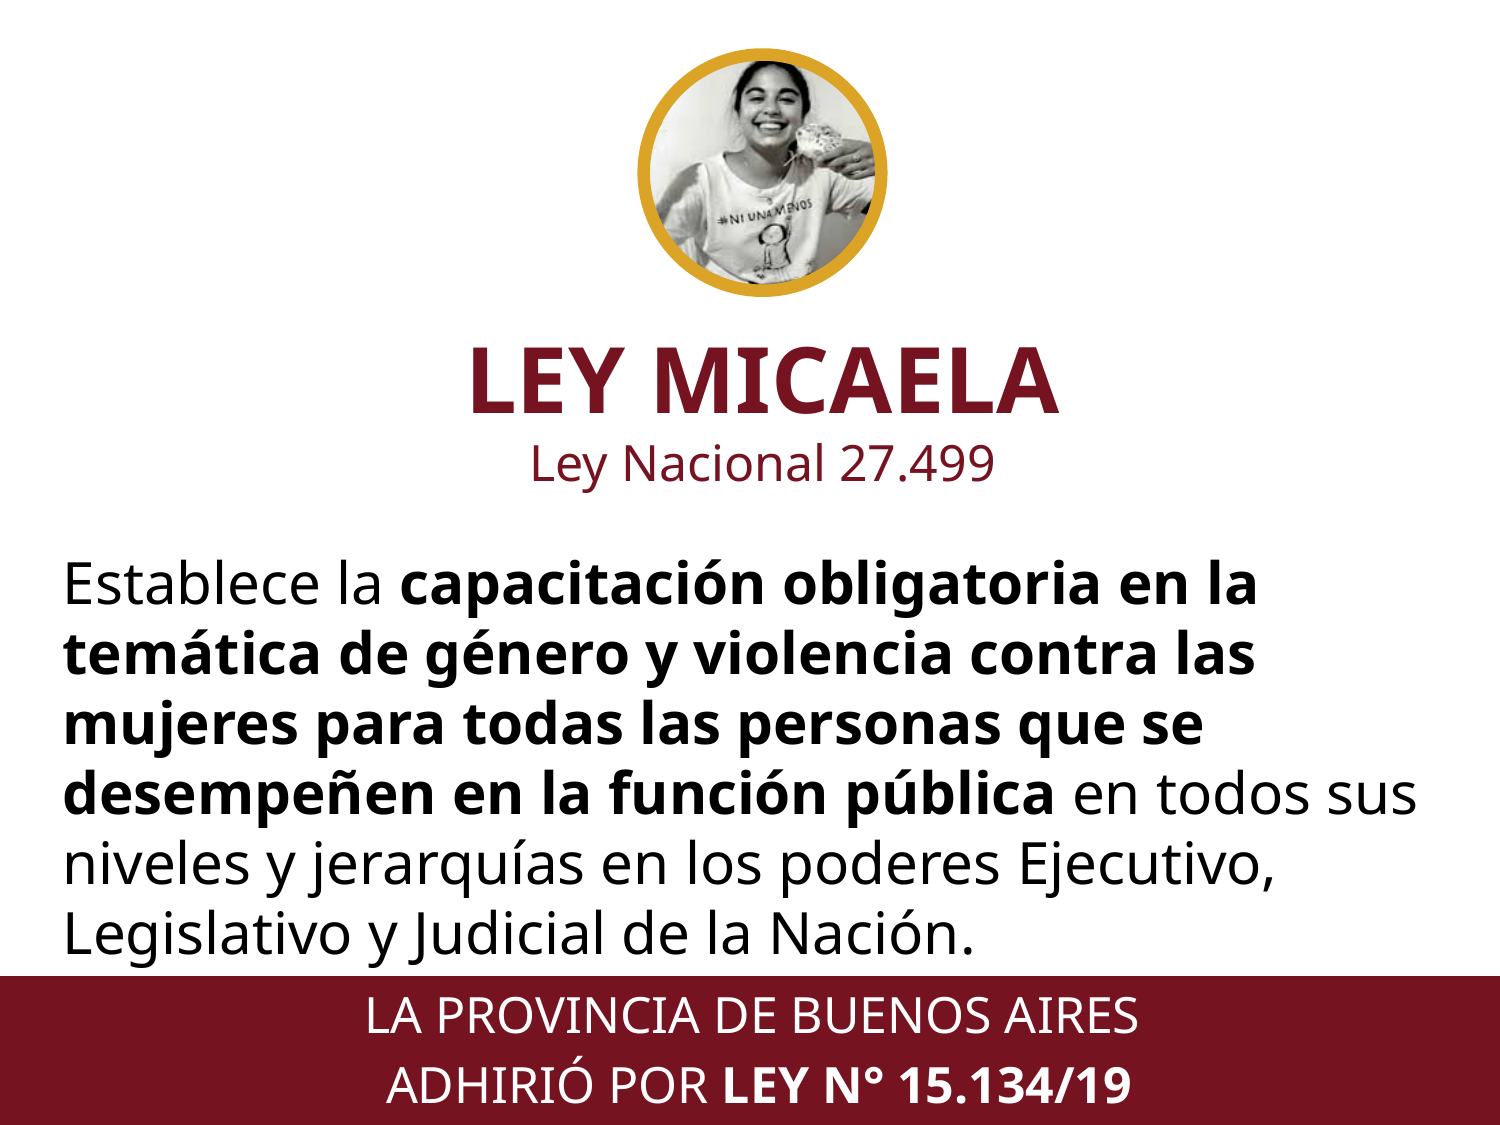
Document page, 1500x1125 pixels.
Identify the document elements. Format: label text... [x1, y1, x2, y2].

text_box LEY MICAELA Ley Nacional 27.499 [12, 314, 1500, 499]
text_box Establece la capacitación obligatoria en la temática de género y violencia contra las mujeres para todas las personas que se desempeñen en la función pública en todos sus niveles y jerarquías en los poderes Ejecutivo, Legislativo y Judicial de la Nación. [47, 538, 1478, 634]
text_box [0, 974, 1500, 1125]
picture [643, 54, 882, 291]
text_box LA PROVINCIA DE BUENOS AIRES ADHIRIÓ POR LEY N° 15.134/19 [71, 976, 1447, 1071]
